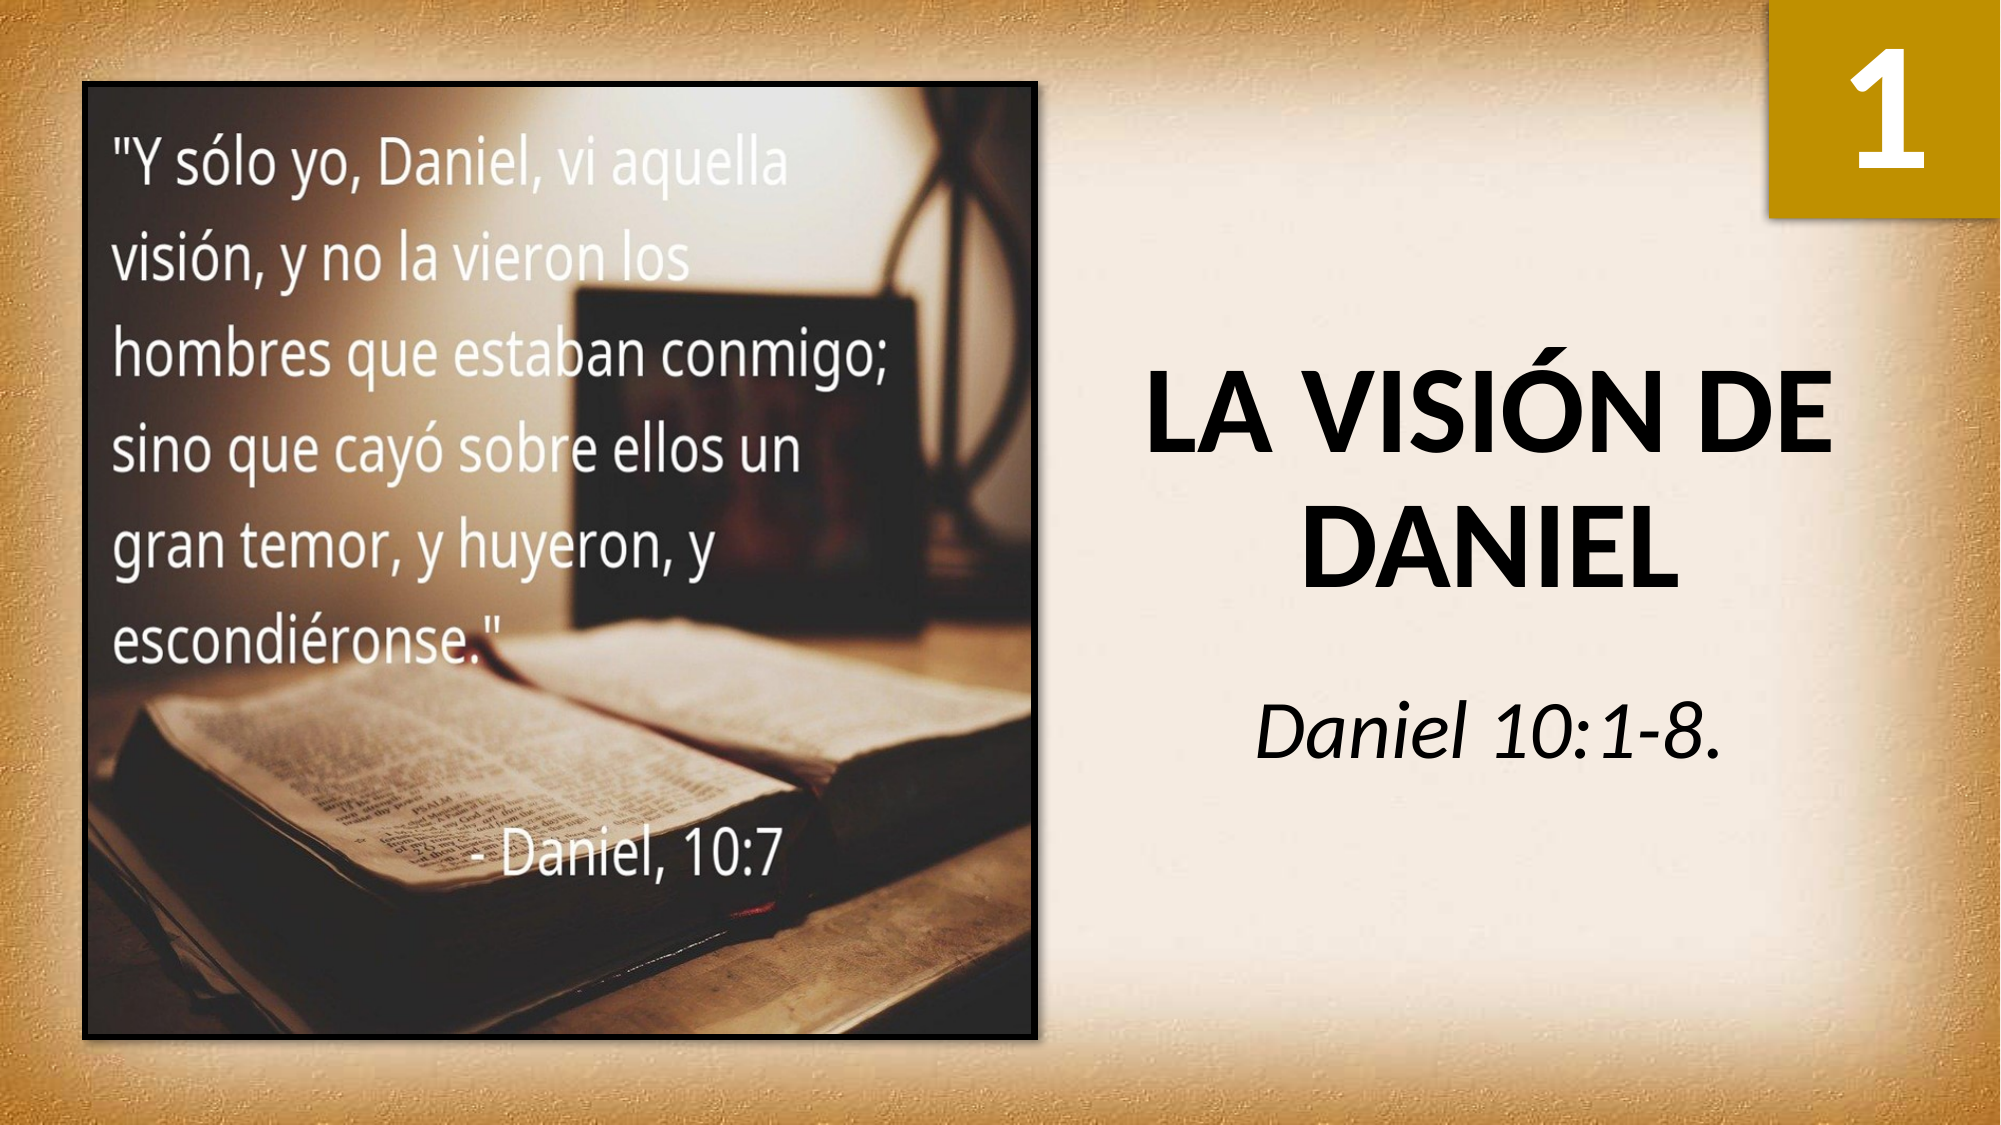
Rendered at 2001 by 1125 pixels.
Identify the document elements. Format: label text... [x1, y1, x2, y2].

title LA VISIÓN DE DANIEL Daniel 10:1-8. [1061, 147, 1920, 973]
picture [0, 0, 2001, 1125]
list 1 [1769, 0, 2000, 219]
